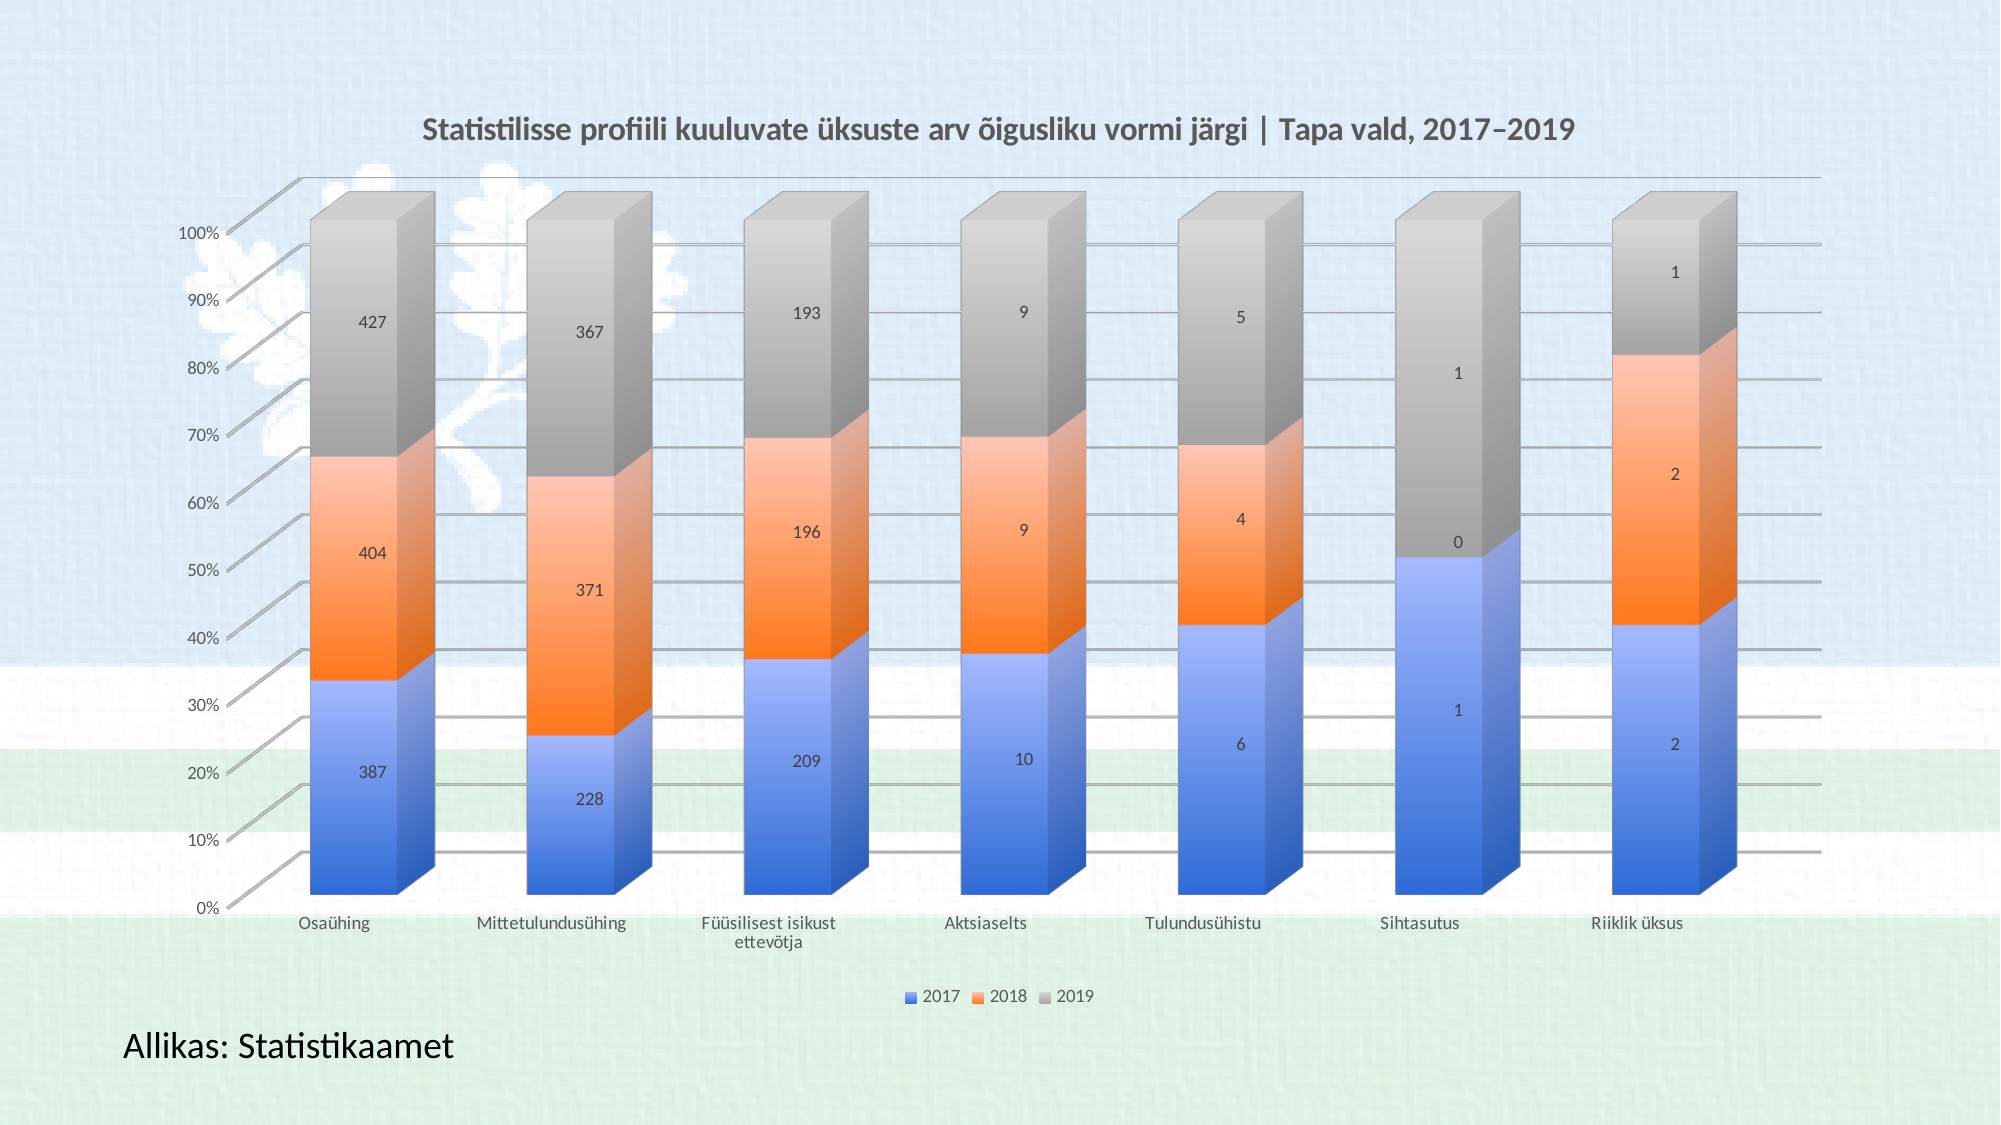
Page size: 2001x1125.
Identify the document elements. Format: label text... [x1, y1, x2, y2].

chart [137, 79, 1863, 1014]
text_box Allikas: Statistikaamet [108, 1013, 1109, 1073]
